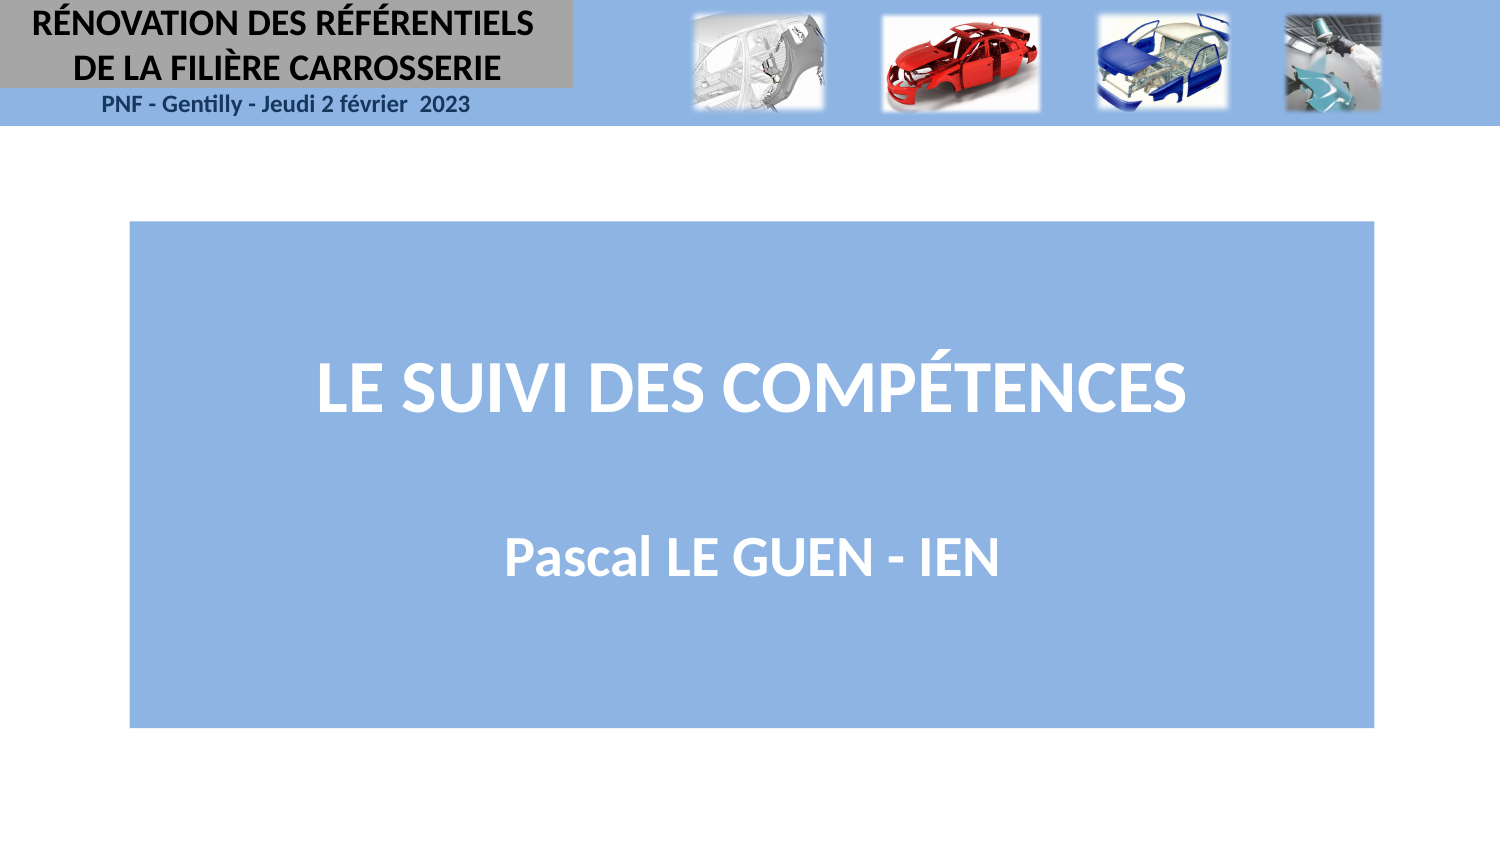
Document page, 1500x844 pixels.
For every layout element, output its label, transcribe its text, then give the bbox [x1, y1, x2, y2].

text_box LE SUIVI DES COMPÉTENCES Pascal LE GUEN - IEN [129, 330, 1377, 596]
picture [697, 17, 821, 107]
picture [884, 17, 1038, 110]
picture [1101, 17, 1225, 106]
text_box RÉNOVATION DES RÉFÉRENTIELS DE LA FILIÈRE CARROSSERIE [0, 0, 664, 96]
